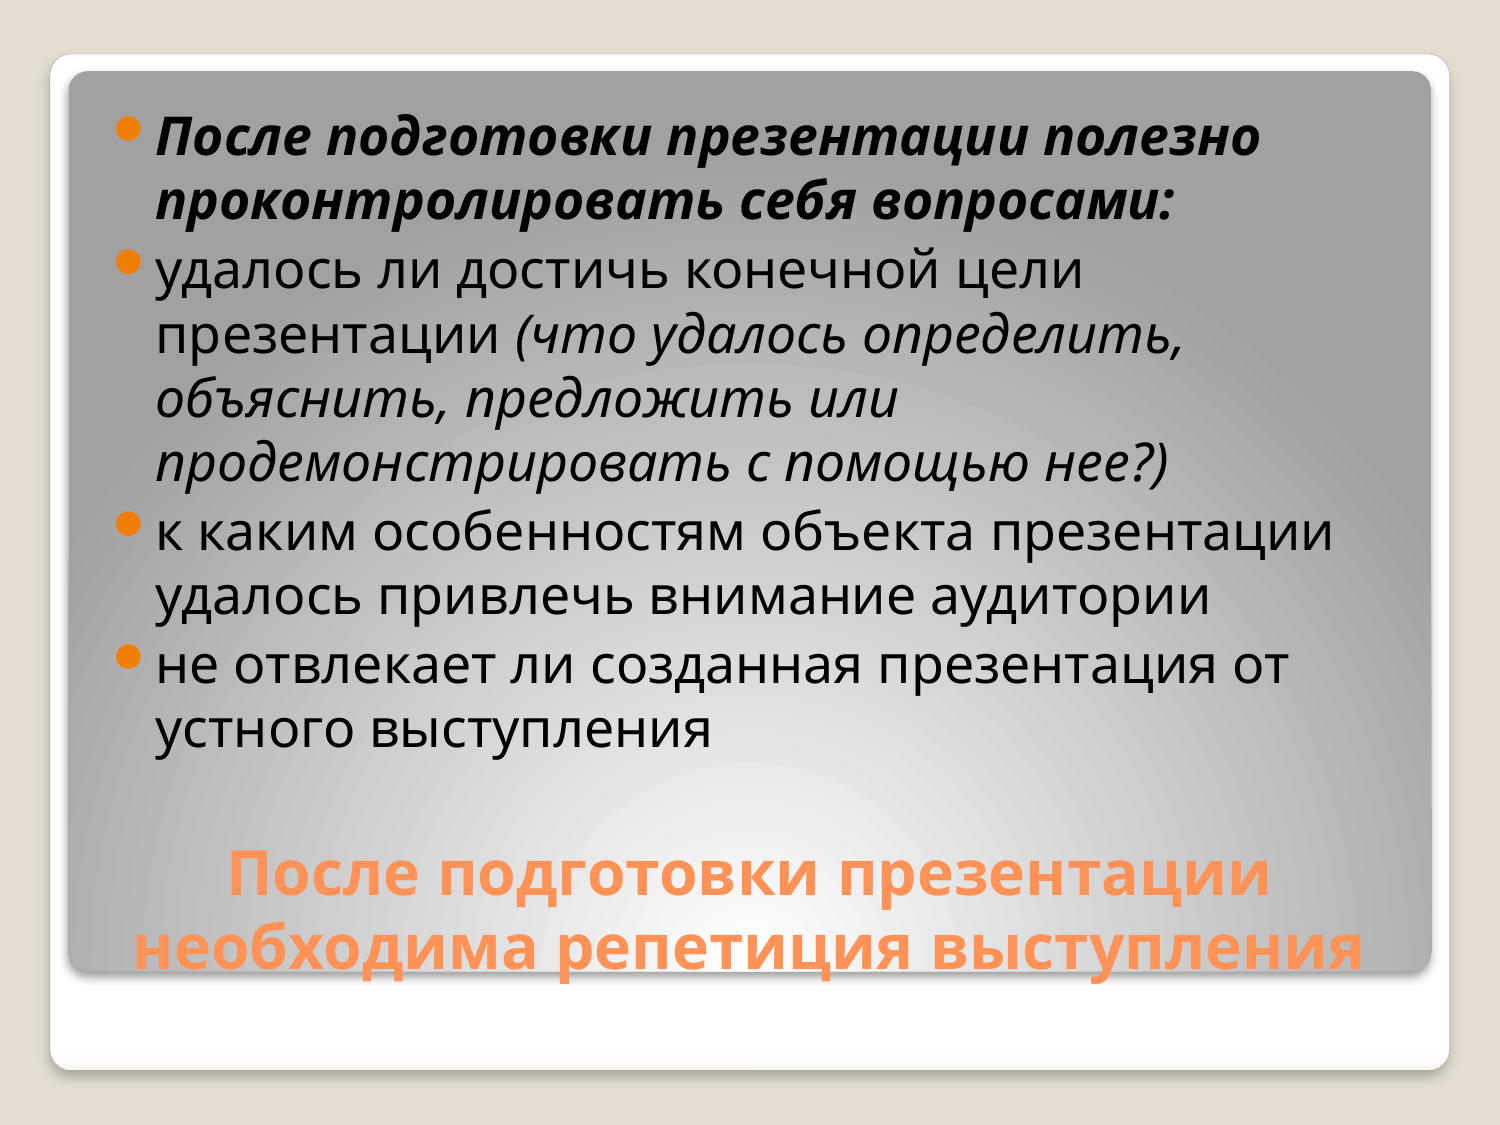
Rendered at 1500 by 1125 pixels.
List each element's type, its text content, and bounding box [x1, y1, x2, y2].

list После подготовки презентации полезно проконтролировать себя вопросами: удалось ли достичь конечной цели презентации (что удалось определить, объяснить, предложить или продемонстрировать с помощью нее?) к каким особенностям объекта презентации удалось привлечь внимание аудитории не отвлекает ли созданная презентация от устного выступления [82, 86, 1425, 774]
title После подготовки презентации необходима репетиция выступления [50, 817, 1450, 990]
